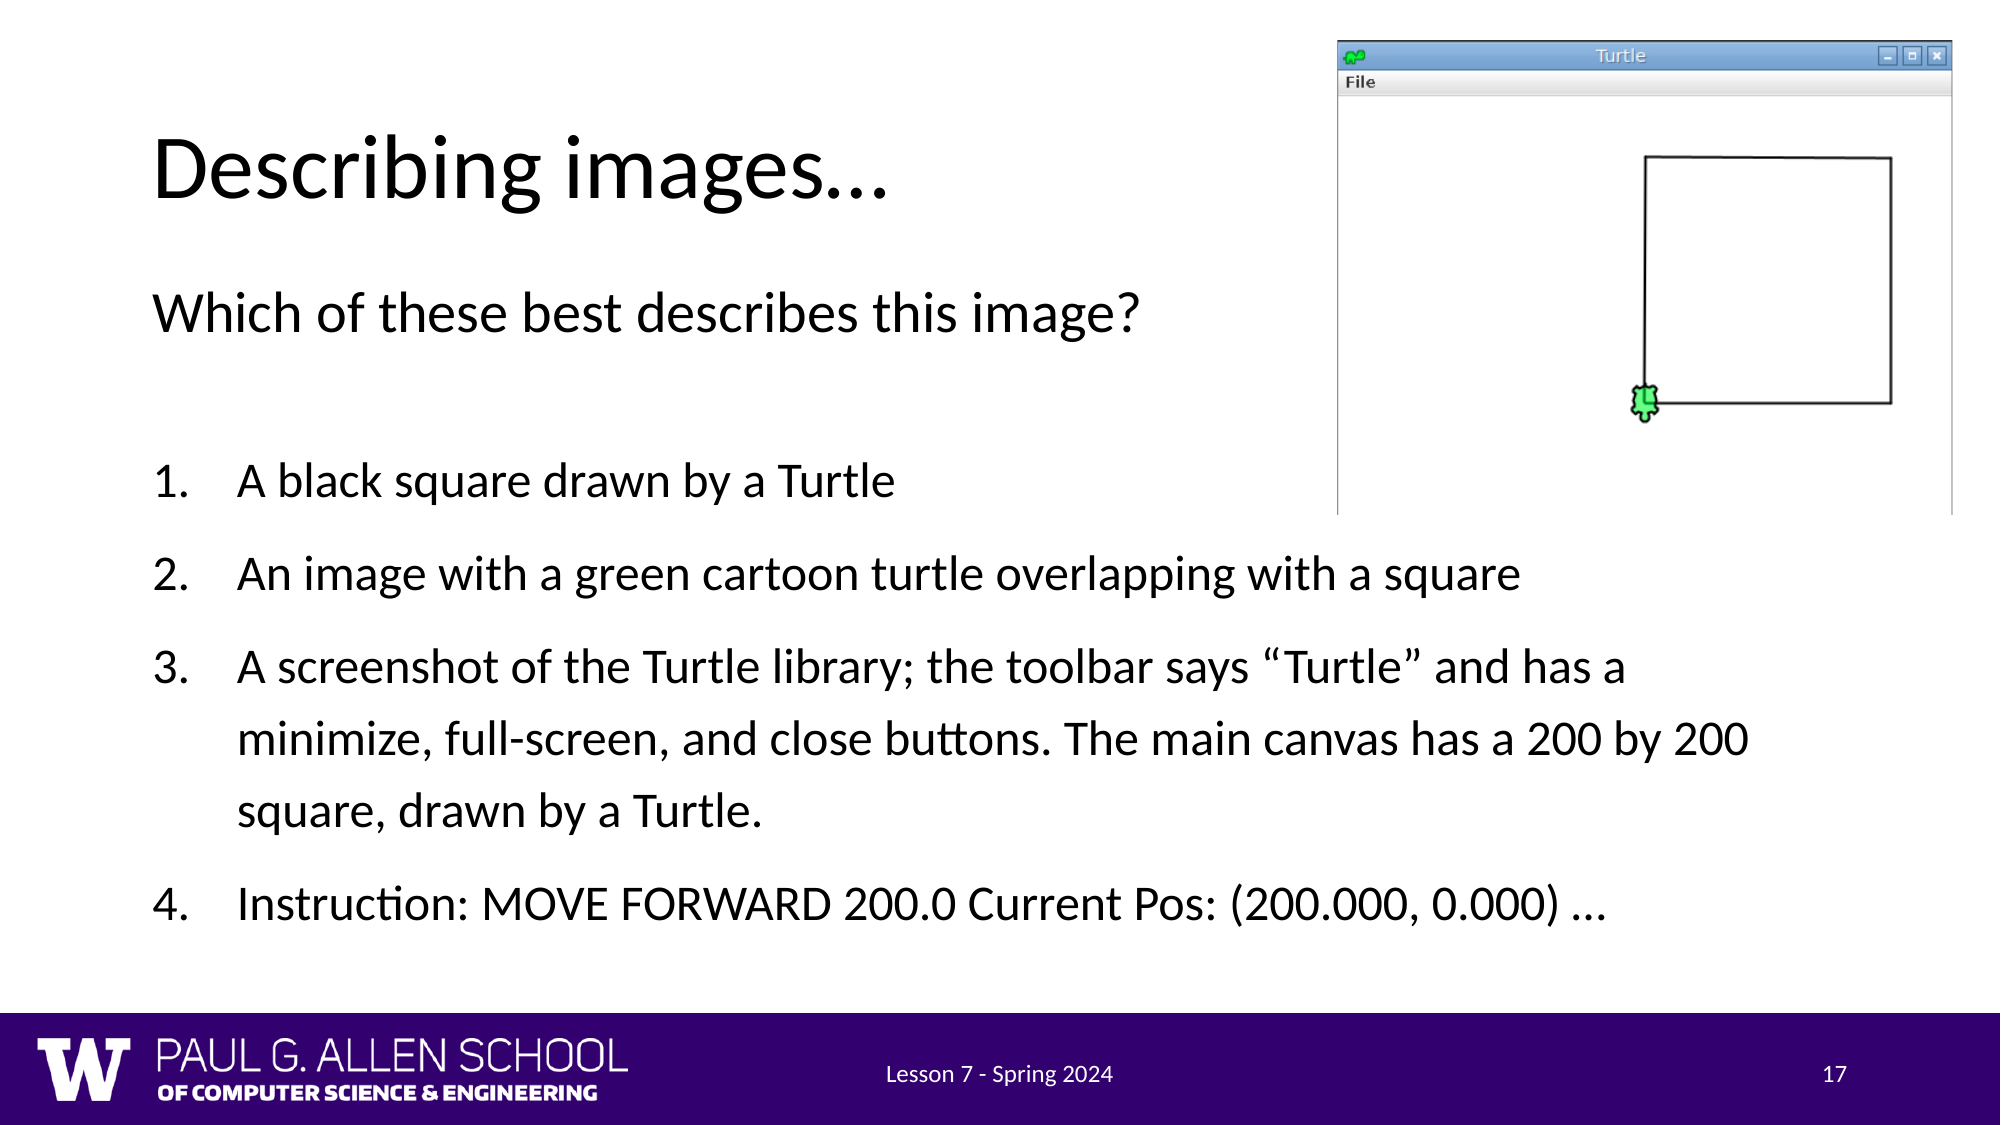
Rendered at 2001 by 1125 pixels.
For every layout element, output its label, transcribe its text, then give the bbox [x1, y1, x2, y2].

picture [0, 1013, 2000, 1125]
footer Lesson 7 - Spring 2024 [662, 1042, 1338, 1103]
picture [1337, 40, 1953, 515]
list Which of these best describes this image? A black square drawn by a Turtle An image with a green cartoon turtle overlapping with a square A screenshot of the Turtle library; the toolbar says “Turtle” and has a minimize, full-screen, and close buttons. The main canvas has a 200 by 200 square, drawn by a Turtle. Instruction: MOVE FORWARD 200.0 Current Pos: (200.000, 0.000) … [137, 253, 1827, 956]
title Describing images… [137, 59, 1332, 253]
slide_number 17 [1412, 1042, 1863, 1103]
